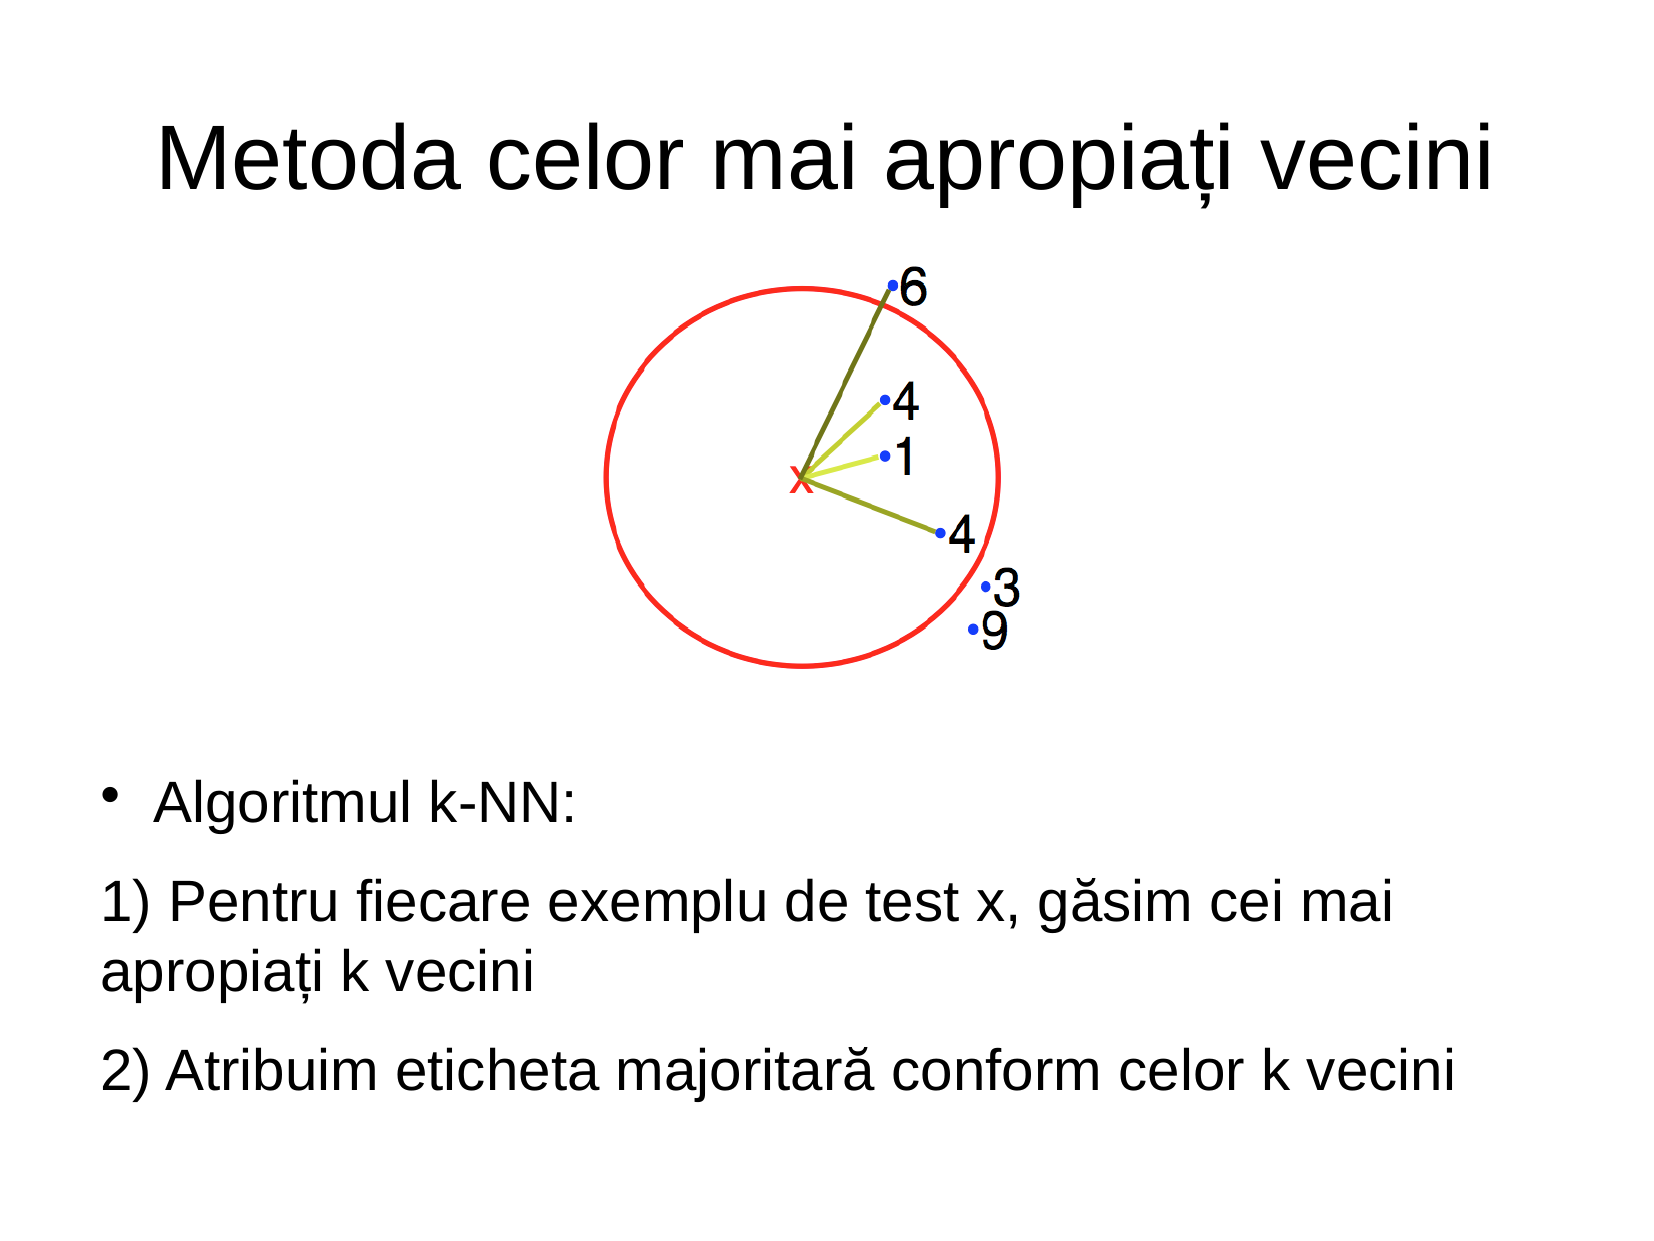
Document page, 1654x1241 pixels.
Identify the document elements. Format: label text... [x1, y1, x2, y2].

text_box Metoda celor mai apropiați vecini [82, 49, 1571, 257]
text_box Algoritmul k-NN: 1) Pentru fiecare exemplu de test x, găsim cei mai apropiați k vecini 2) Atribuim eticheta majoritară conform celor k vecini [82, 365, 1571, 1155]
picture [560, 242, 1041, 714]
